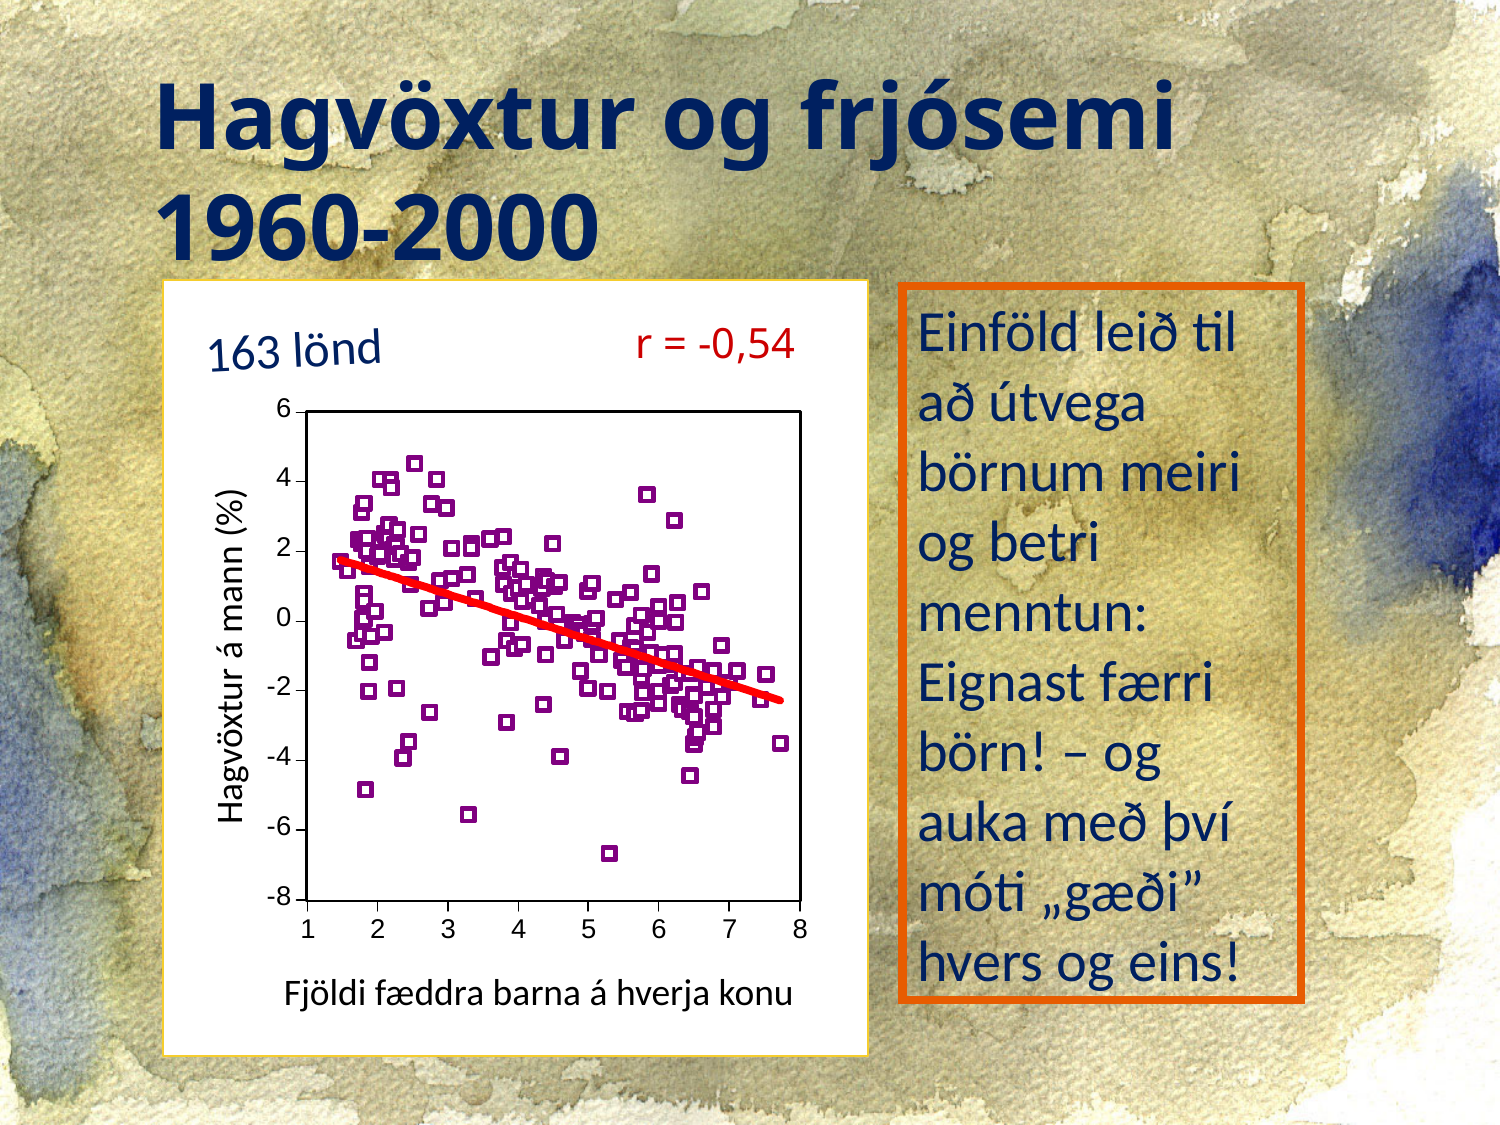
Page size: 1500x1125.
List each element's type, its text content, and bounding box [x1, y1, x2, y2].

picture [0, 0, 1500, 1125]
text_box Hagvöxtur og frjósemi 1960-2000 [137, 98, 1413, 286]
text_box Einföld leið til að útvega börnum meiri og betri menntun: Eignast færri börn! – og auka með því móti „gæði” hvers og eins! [902, 285, 1301, 1001]
